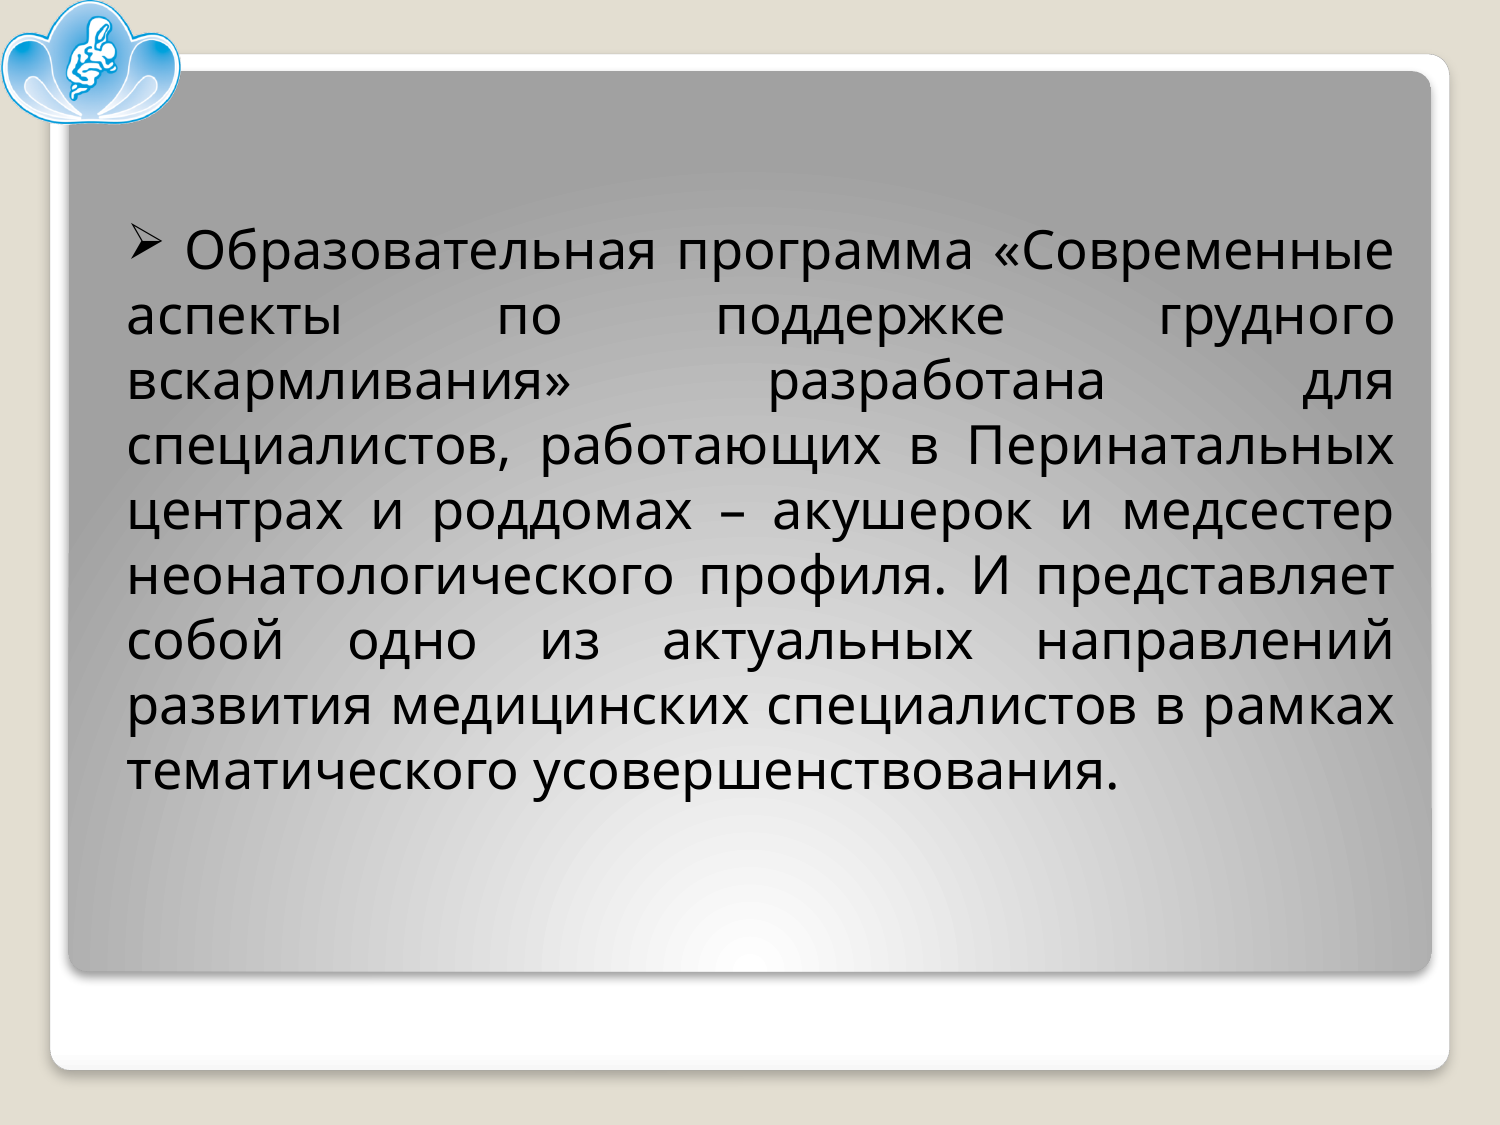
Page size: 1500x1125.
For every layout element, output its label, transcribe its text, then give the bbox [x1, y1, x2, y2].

picture [0, 0, 181, 126]
text_box Образовательная программа «Современные аспекты по поддержке грудного вскармливания» разработана для специалистов, работающих в Перинатальных центрах и роддомах – акушерок и медсестер неонатологического профиля. И представляет собой одно из актуальных направлений развития медицинских специалистов в рамках тематического усовершенствования. [112, 208, 1412, 808]
